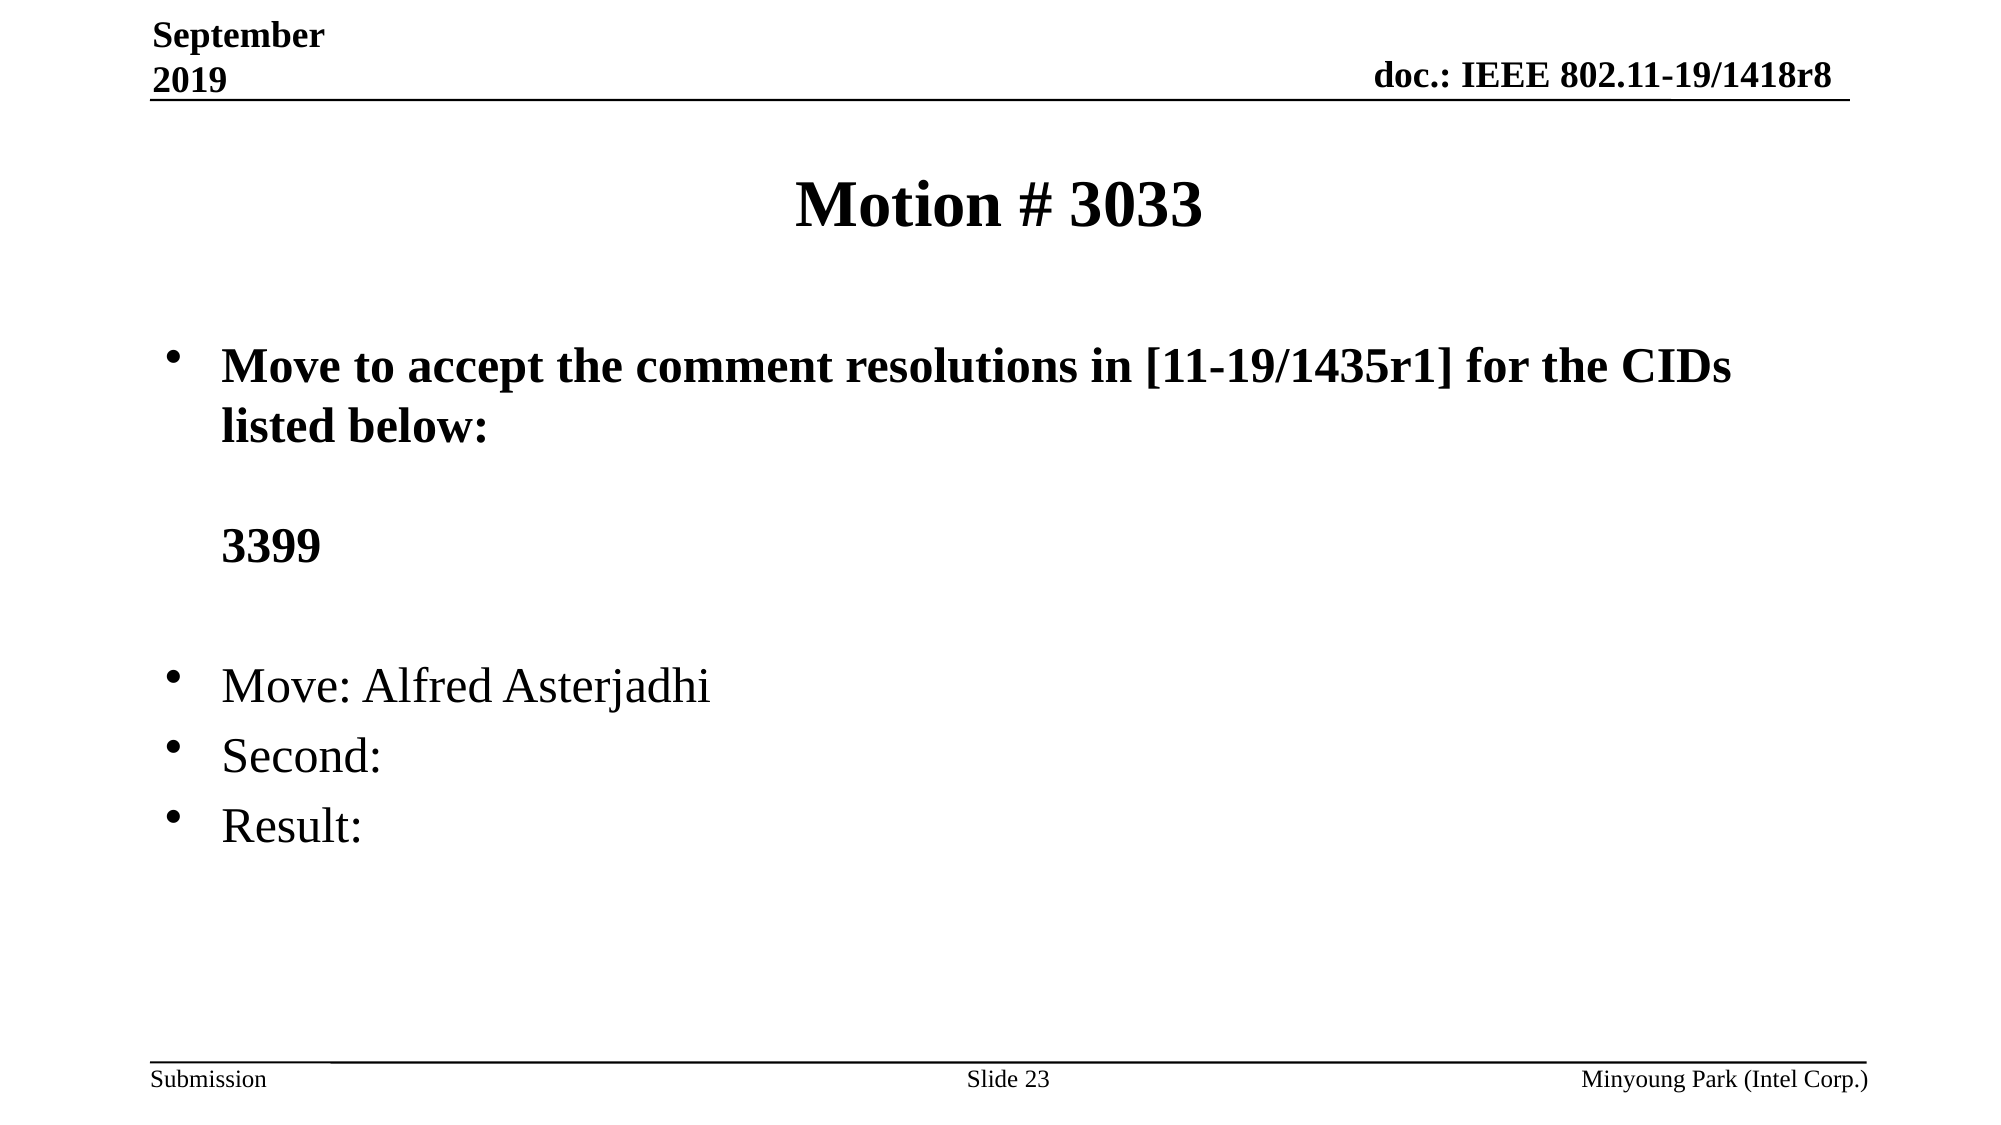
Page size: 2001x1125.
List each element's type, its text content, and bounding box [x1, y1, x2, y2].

list Move to accept the comment resolutions in [11-19/1435r1] for the CIDs listed below: 3399 Move: Alfred Asterjadhi Second: Result: [150, 324, 1850, 1000]
footer Minyoung Park (Intel Corp.) [1266, 1061, 1869, 1093]
slide_number Slide 23 [964, 1061, 1053, 1093]
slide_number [152, 54, 347, 101]
title Motion # 3033 [150, 112, 1850, 288]
